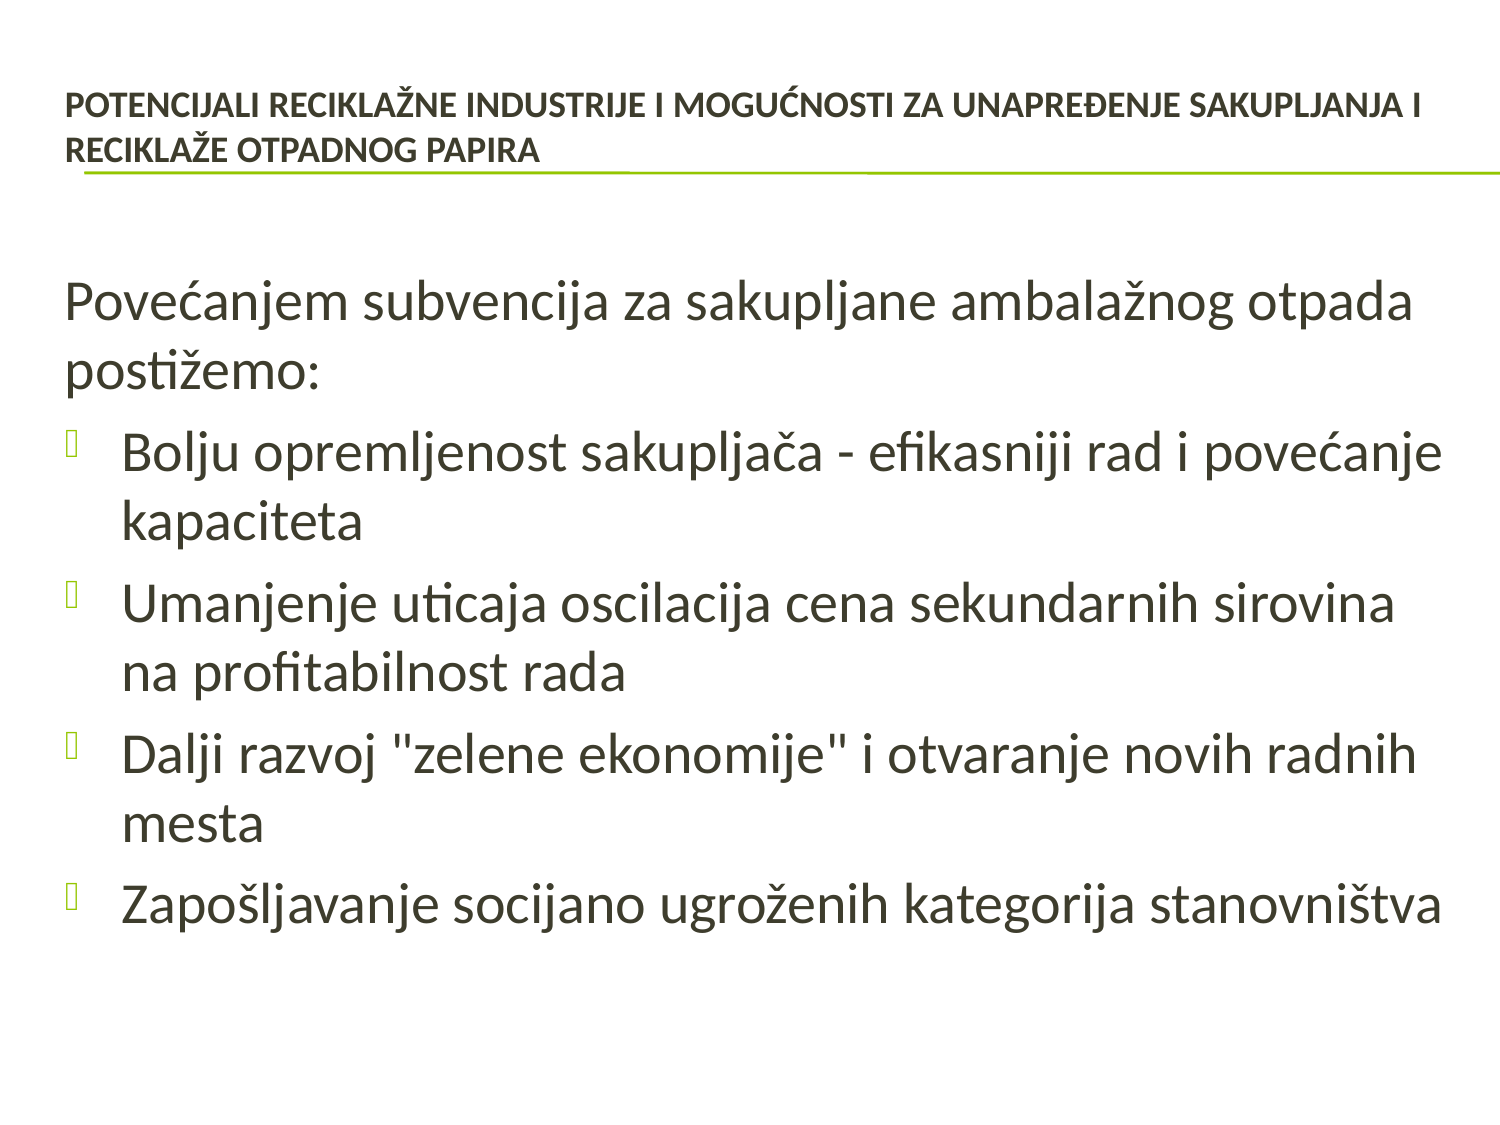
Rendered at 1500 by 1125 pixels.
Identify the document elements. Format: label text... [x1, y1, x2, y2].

list Povećanjem subvencija za sakupljane ambalažnog otpada postižemo: Bolju opremljenost sakupljača - efikasniji rad i povećanje kapaciteta Umanjenje uticaja oscilacija cena sekundarnih sirovina na profitabilnost rada Dalji razvoj "zelene ekonomije" i otvaranje novih radnih mesta Zapošljavanje socijano ugroženih kategorija stanovništva [50, 254, 1475, 998]
title Potencijali reciklažne industrije i mogućnosti za unapređenje sakupljanja i reciklaže otpadnog papira [50, 37, 1475, 213]
